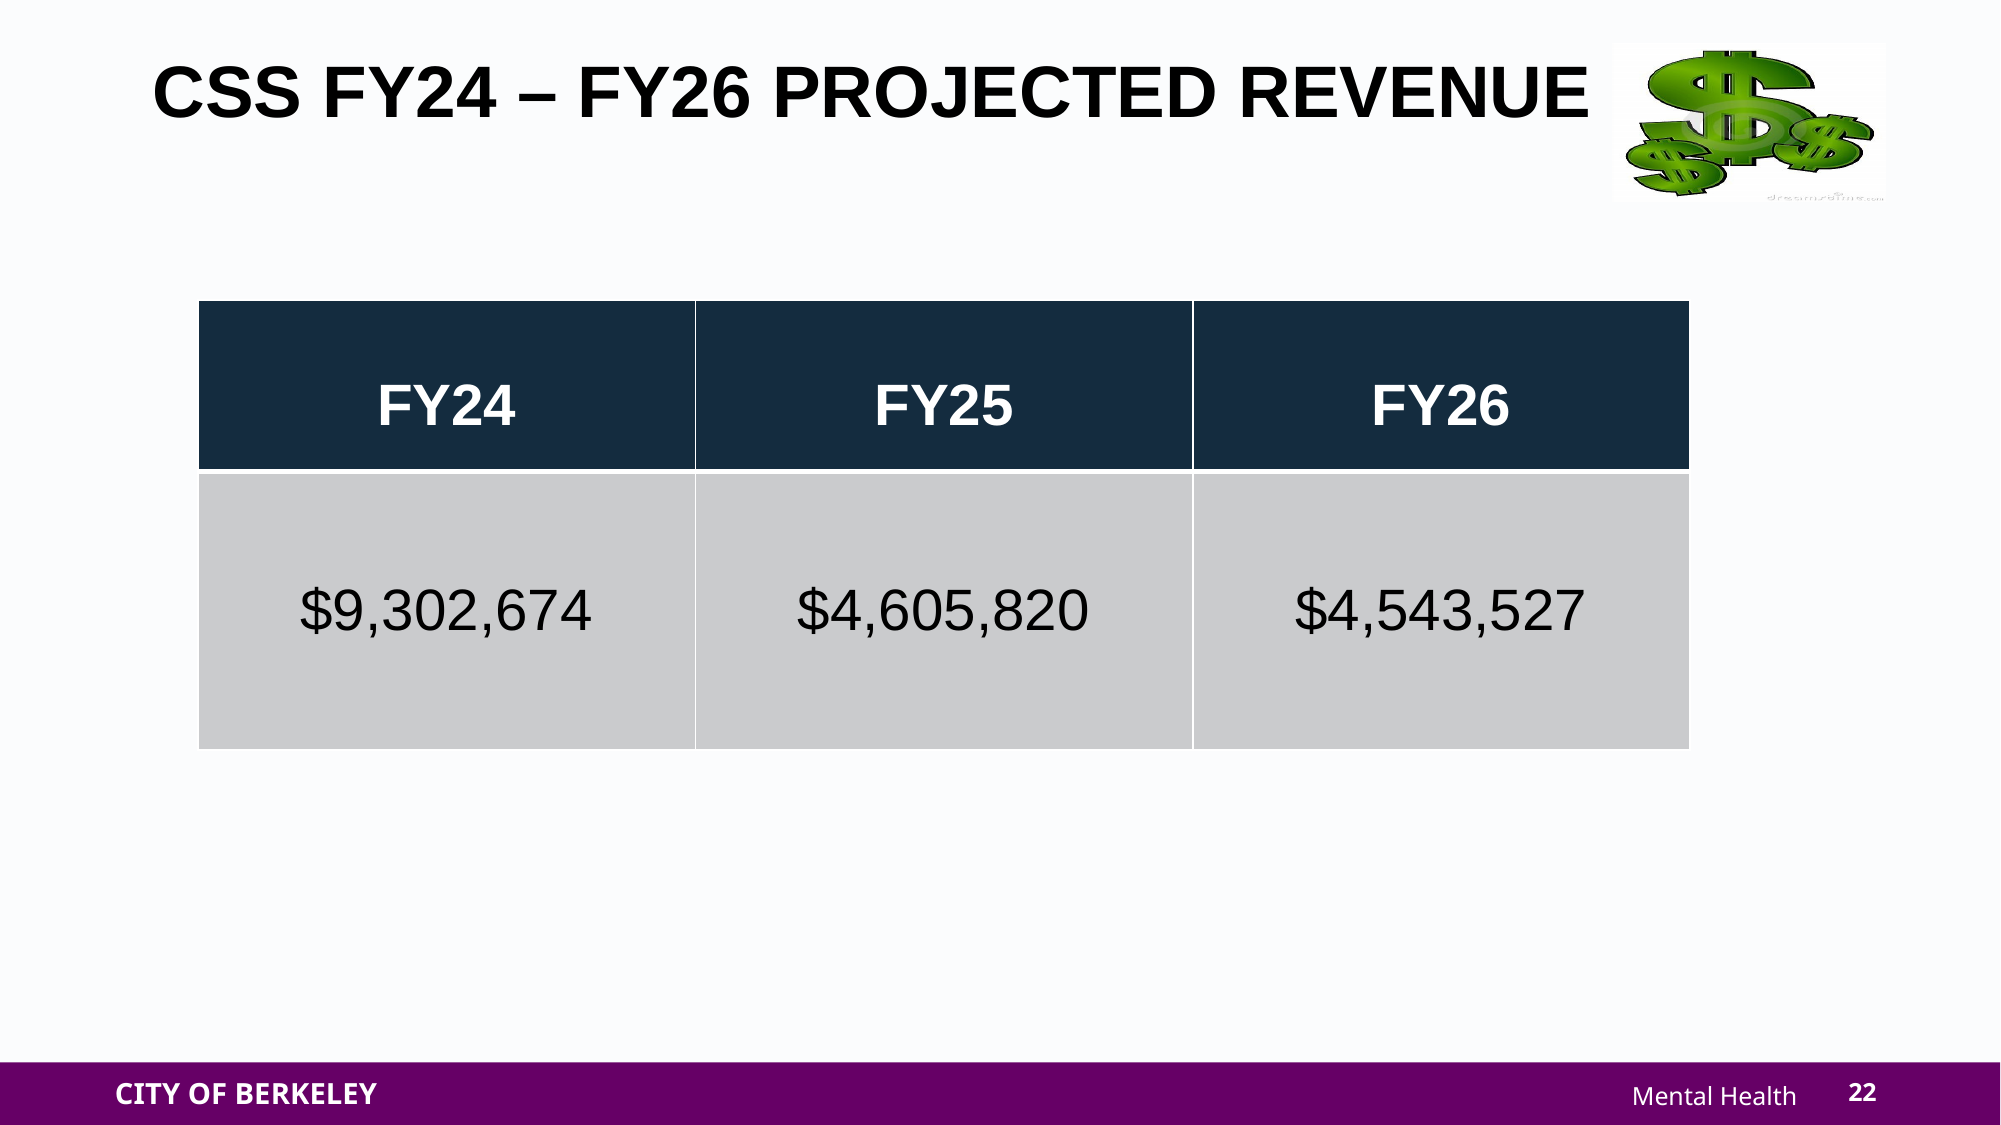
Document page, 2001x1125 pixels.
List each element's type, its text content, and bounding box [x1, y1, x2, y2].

table_cell $4,543,527 [1194, 474, 1689, 749]
table_cell $9,302,674 [199, 474, 695, 749]
table_cell $4,605,820 [696, 474, 1192, 749]
slide_number 22 [1812, 1062, 1913, 1125]
text_box CSS FY24 – FY26 PROJECTED REVENUE [137, 46, 1608, 202]
table_header FY26 [1194, 301, 1689, 469]
table_header FY24 [199, 301, 695, 469]
table_header FY25 [696, 301, 1192, 469]
picture [1612, 43, 1886, 202]
